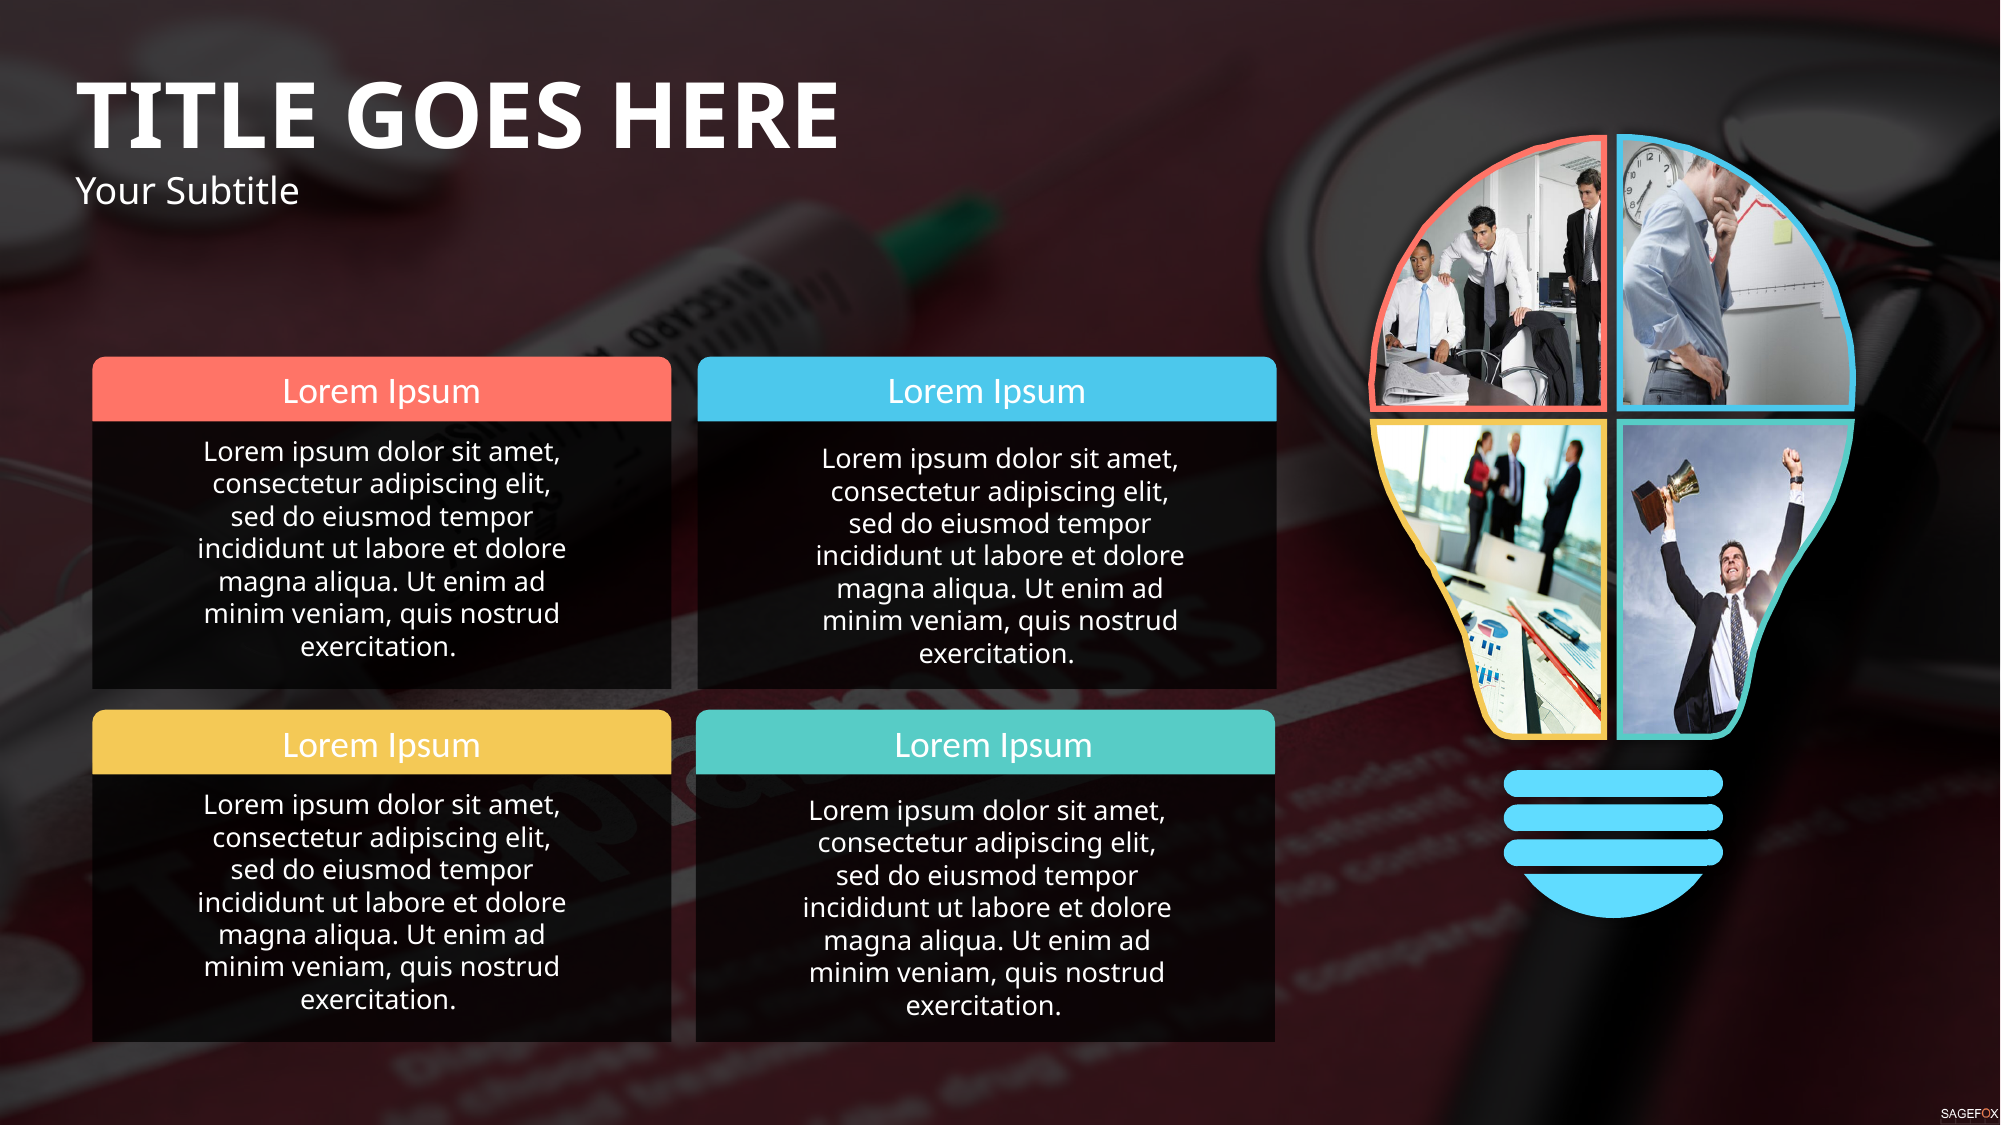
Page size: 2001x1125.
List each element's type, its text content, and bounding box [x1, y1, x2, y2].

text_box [697, 409, 1277, 689]
text_box [1521, 872, 1706, 920]
text_box [1502, 837, 1725, 868]
text_box [1618, 136, 1854, 410]
text_box Lorem Ipsum [91, 355, 673, 423]
text_box [1618, 421, 1853, 738]
text_box [1372, 421, 1606, 738]
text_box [92, 409, 672, 689]
text_box [1502, 768, 1725, 799]
text_box [1370, 136, 1606, 410]
text_box [1502, 802, 1725, 833]
text_box Lorem Ipsum [91, 708, 673, 776]
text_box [695, 762, 1275, 1043]
text_box TITLE GOES HERE Your Subtitle [60, 49, 1036, 220]
text_box Lorem Ipsum [694, 708, 1277, 776]
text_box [92, 762, 672, 1043]
text_box Lorem Ipsum [696, 355, 1278, 423]
picture [0, 0, 2001, 1125]
